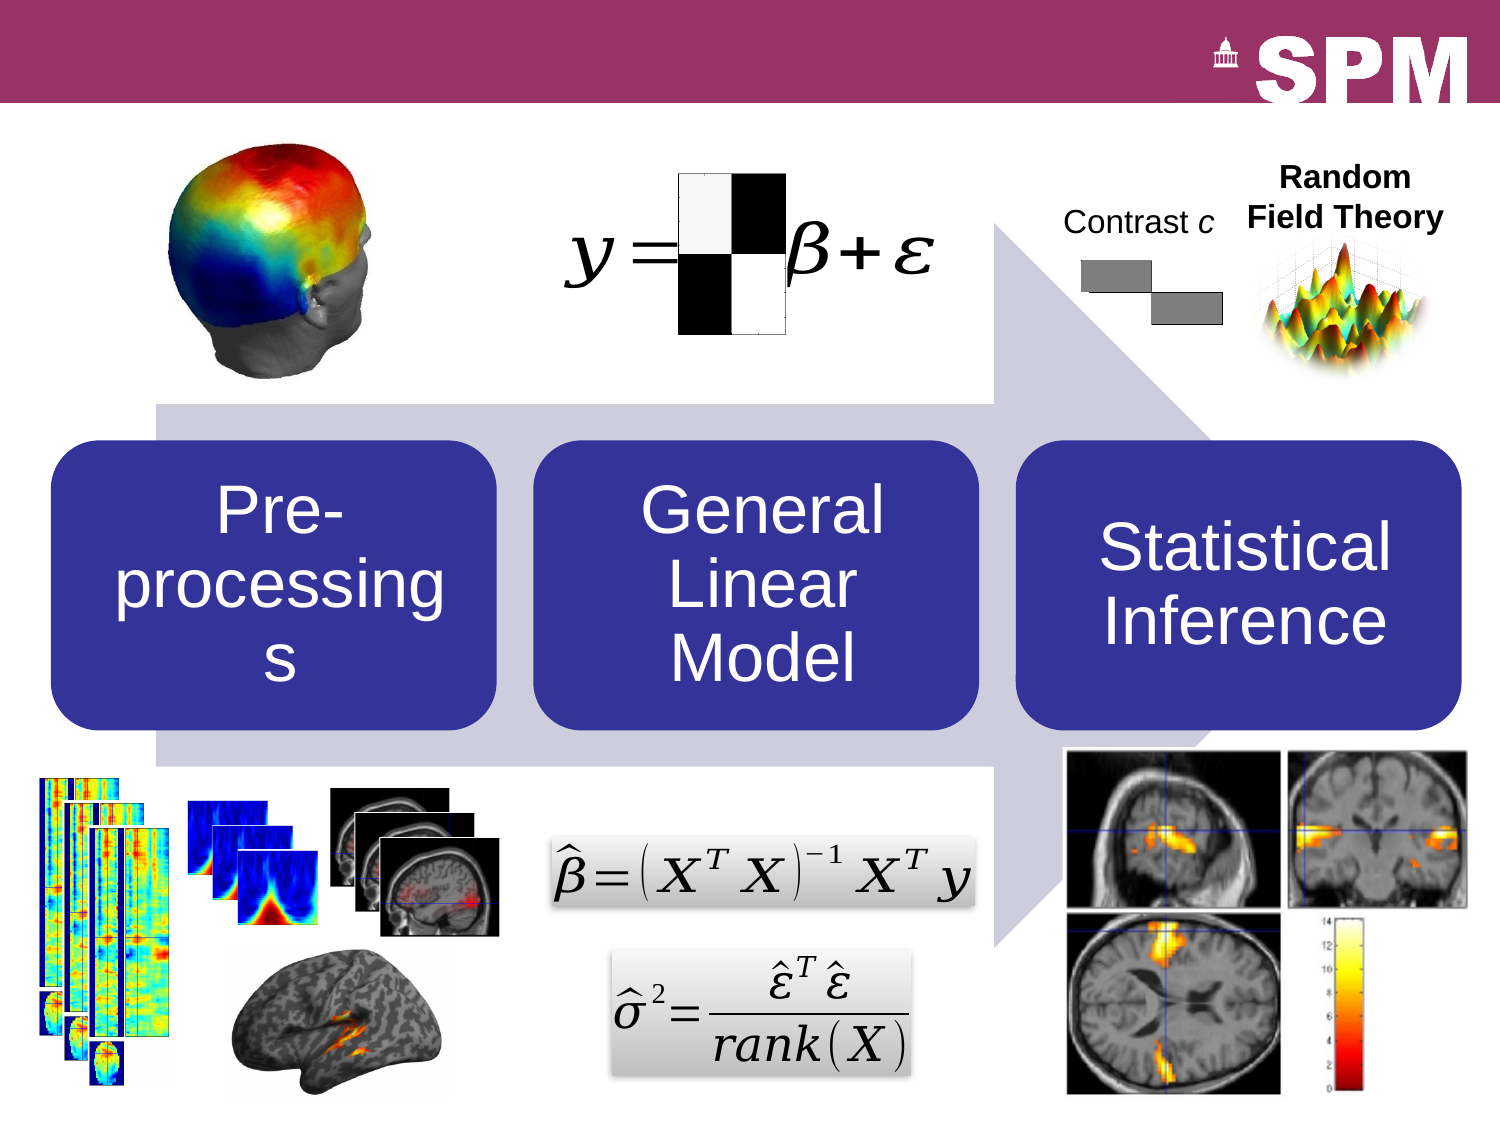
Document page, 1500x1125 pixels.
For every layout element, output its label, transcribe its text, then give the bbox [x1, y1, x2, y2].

picture [0, 0, 1500, 113]
picture [162, 137, 376, 386]
text_box Contrast c [1048, 192, 1230, 221]
picture [329, 787, 501, 938]
picture [1062, 746, 1476, 1101]
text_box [562, 172, 941, 336]
picture [1241, 222, 1438, 386]
picture [226, 947, 451, 1101]
text_box Random Field Theory [1232, 147, 1460, 222]
picture [37, 774, 170, 1088]
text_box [49, 222, 1463, 949]
picture [187, 799, 319, 926]
